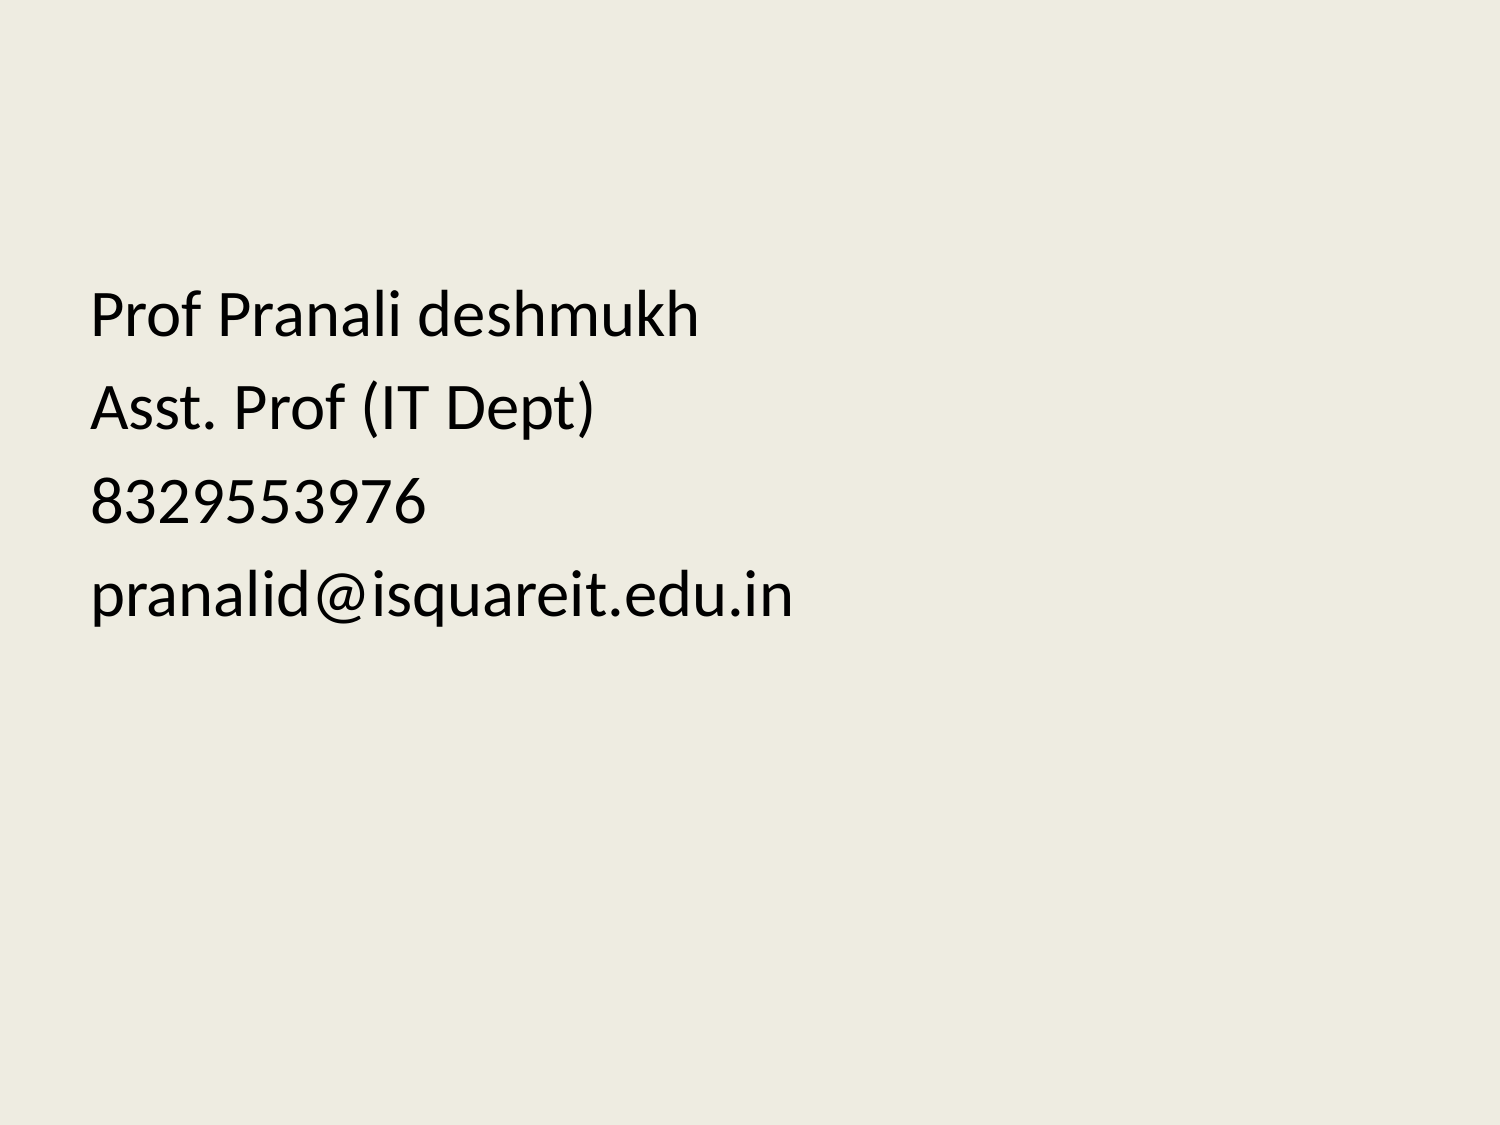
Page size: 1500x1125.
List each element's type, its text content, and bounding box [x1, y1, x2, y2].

list Prof Pranali deshmukh Asst. Prof (IT Dept) 8329553976 pranalid@isquareit.edu.in [74, 262, 1426, 1006]
